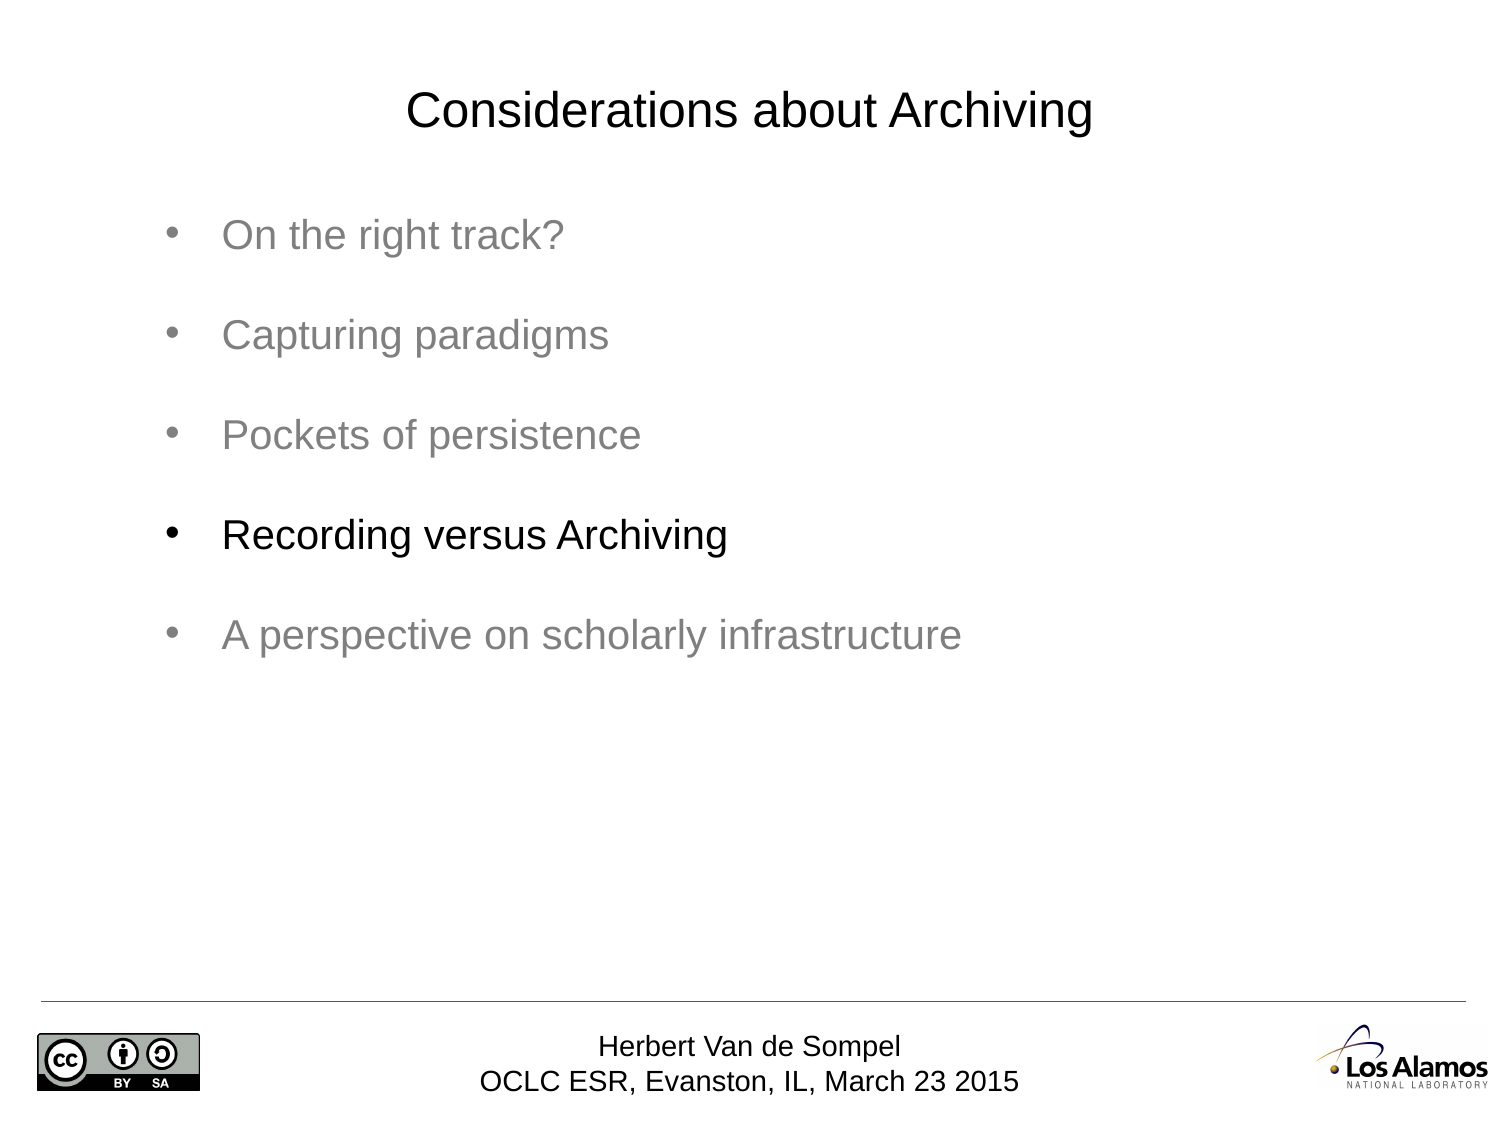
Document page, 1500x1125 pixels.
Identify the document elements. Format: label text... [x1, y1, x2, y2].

picture [1316, 1024, 1488, 1089]
text_box On the right track? Capturing paradigms Pockets of persistence Recording versus Archiving A perspective on scholarly infrastructure [150, 199, 1500, 943]
title Considerations about Archiving [0, 30, 1500, 185]
picture [37, 1033, 200, 1091]
